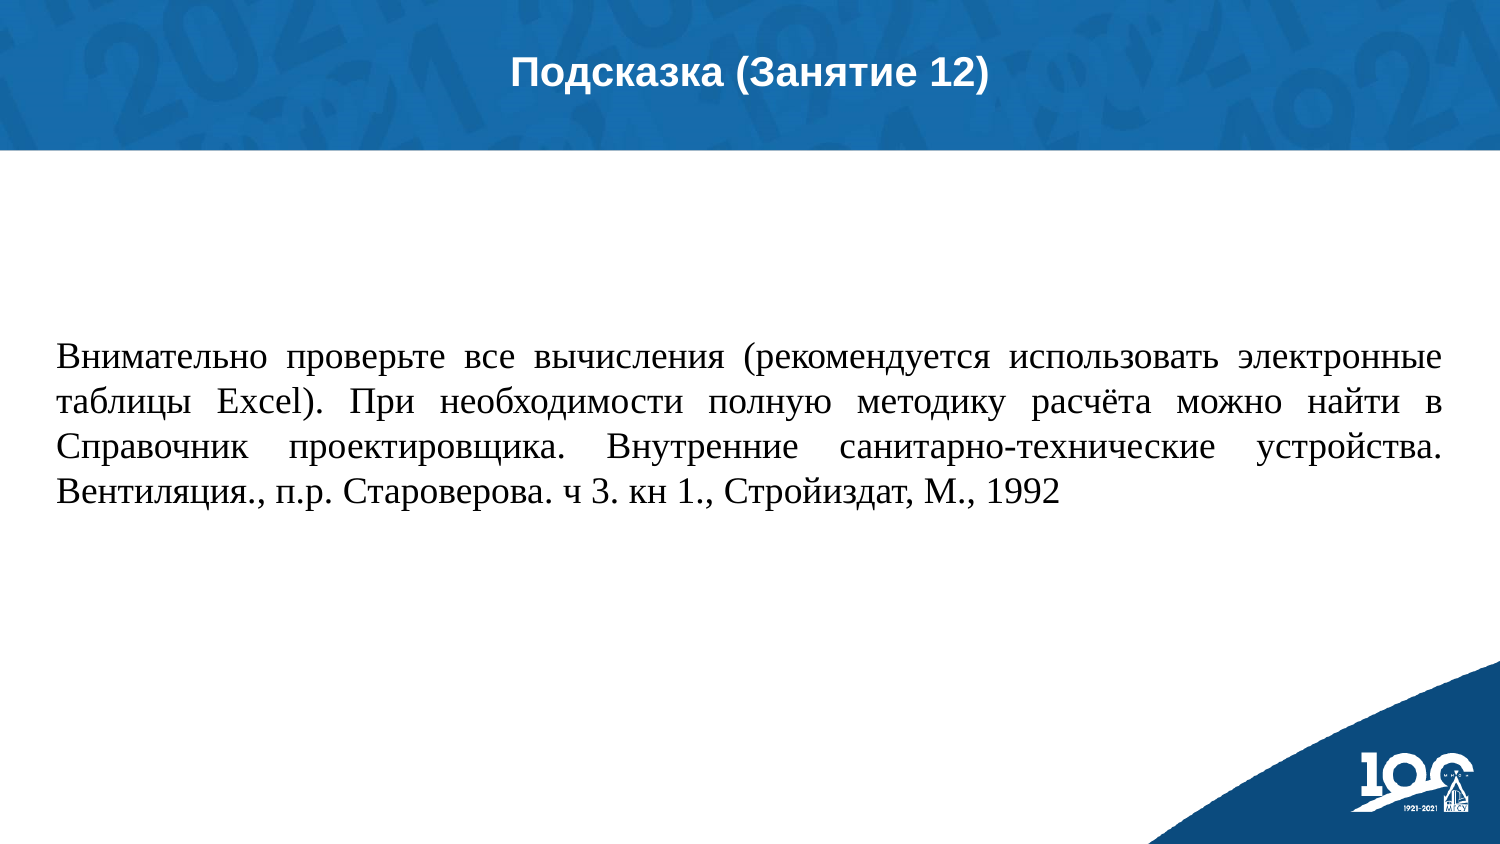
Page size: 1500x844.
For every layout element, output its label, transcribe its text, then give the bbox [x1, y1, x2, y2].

text_box Внимательно проверьте все вычисления (рекомендуется использовать электронные таблицы Excel). При необходимости полную методику расчёта можно найти в Справочник проектировщика. Внутренние санитарно-технические устройства. Вентиляция., п.р. Староверова. ч 3. кн 1., Стройиздат, М., 1992 [41, 323, 1459, 519]
picture [0, 151, 1500, 844]
text_box Подсказка (Занятие 12) [0, 0, 1500, 151]
